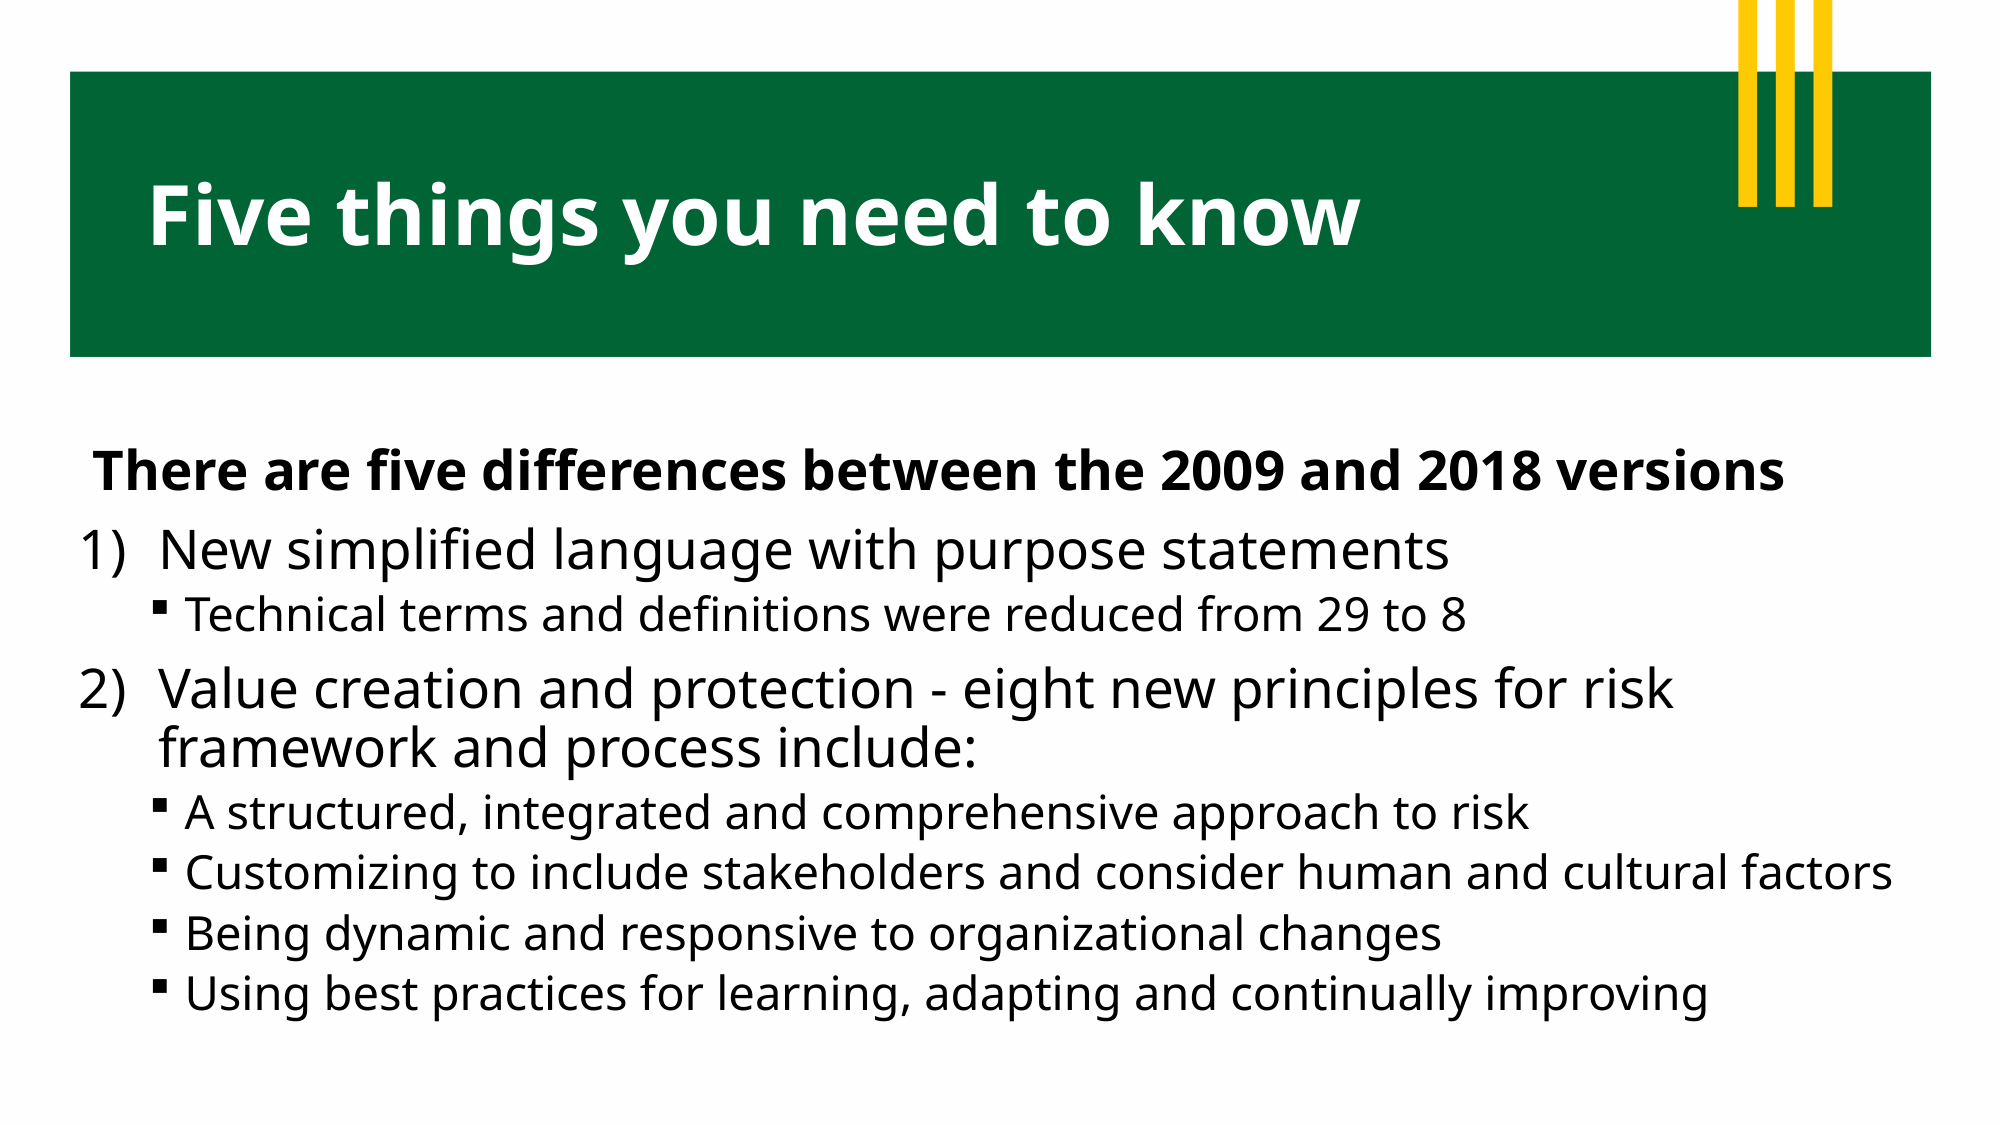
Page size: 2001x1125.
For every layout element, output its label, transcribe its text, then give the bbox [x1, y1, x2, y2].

picture [0, 0, 2000, 1125]
title Five things you need to know [131, 110, 1857, 328]
list There are five differences between the 2009 and 2018 versions New simplified language with purpose statements Technical terms and definitions were reduced from 29 to 8 Value creation and protection - eight new principles for risk framework and process include: A structured, integrated and comprehensive approach to risk Customizing to include stakeholders and consider human and cultural factors Being dynamic and responsive to organizational changes Using best practices for learning, adapting and continually improving [63, 411, 1924, 1053]
